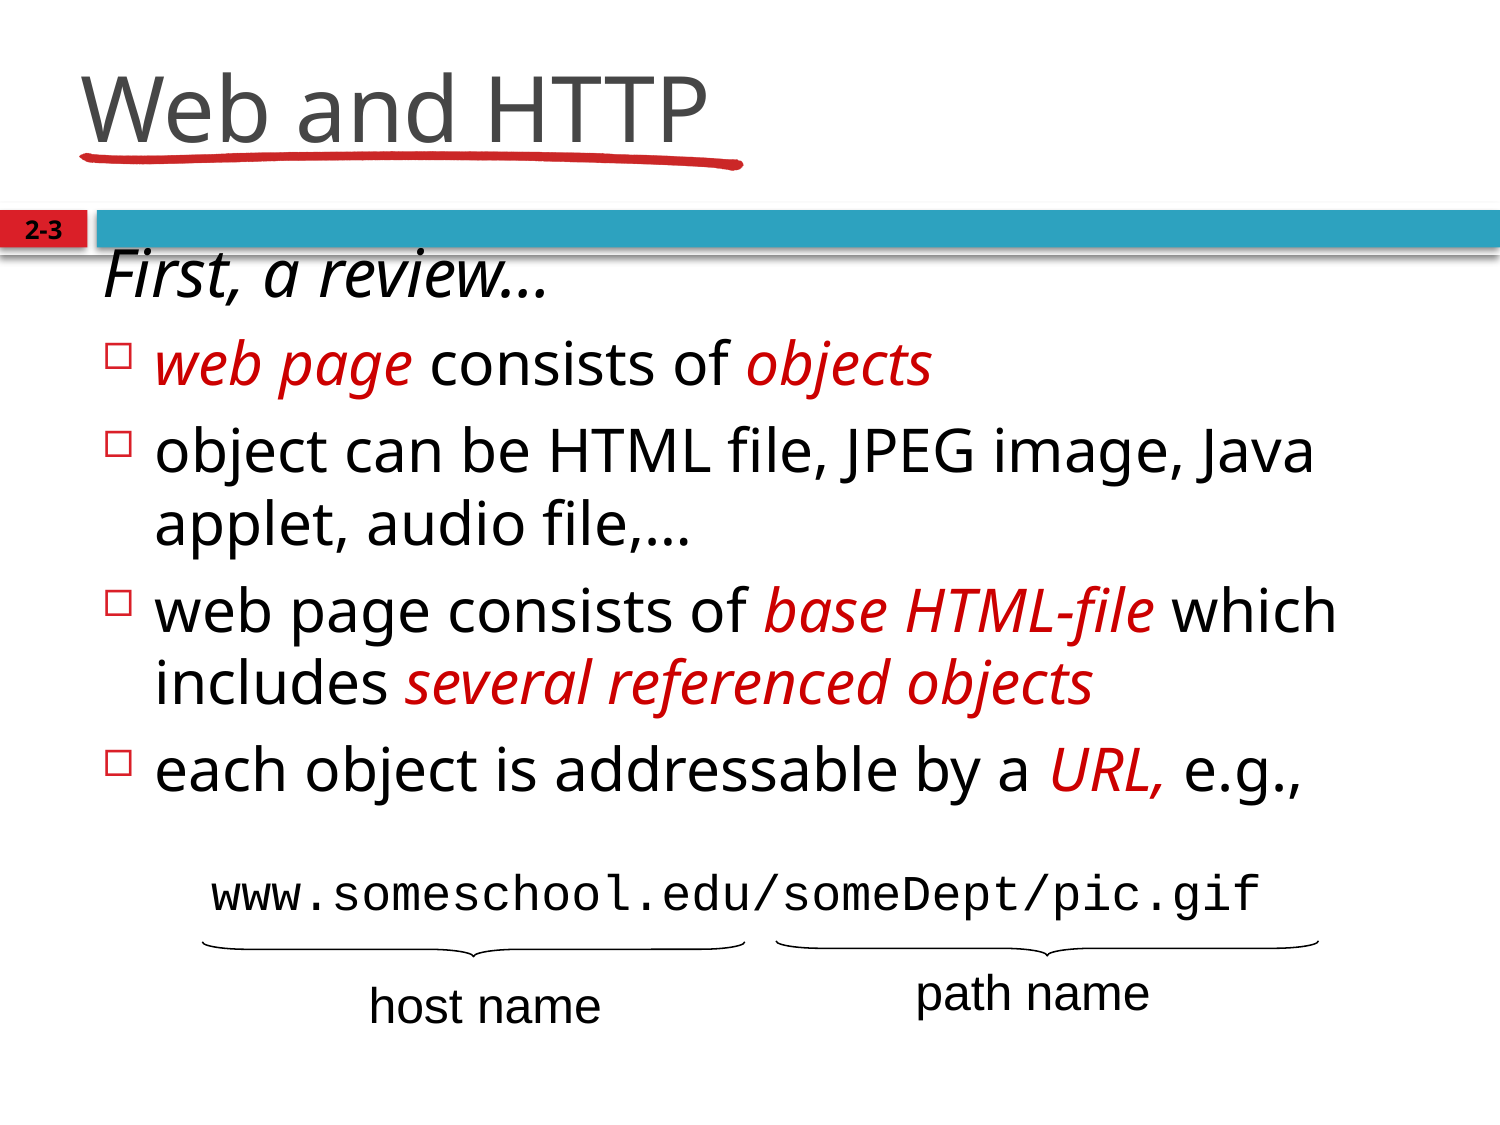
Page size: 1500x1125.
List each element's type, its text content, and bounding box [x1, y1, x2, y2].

title Web and HTTP [65, 33, 1341, 180]
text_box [196, 853, 1319, 1042]
list First, a review… web page consists of objects object can be HTML file, JPEG image, Java applet, audio file,… web page consists of base HTML-file which includes several referenced objects each object is addressable by a URL, e.g., [87, 223, 1363, 986]
picture [76, 146, 752, 176]
slide_number 2-3 [0, 206, 88, 257]
